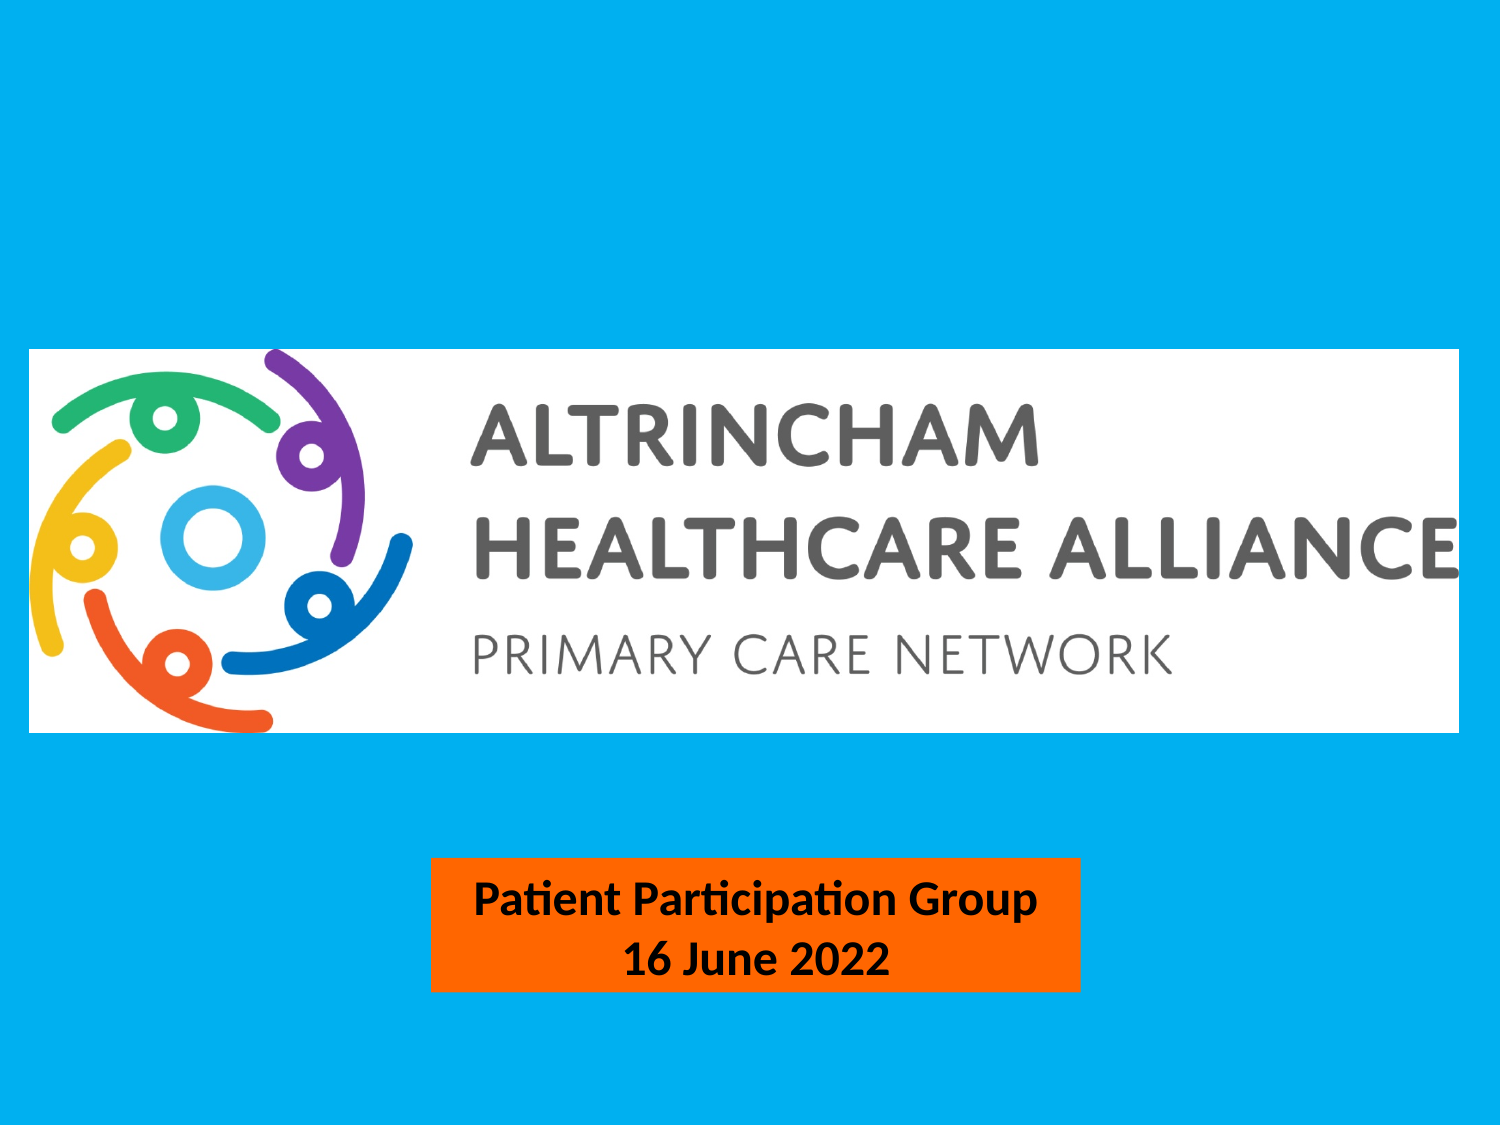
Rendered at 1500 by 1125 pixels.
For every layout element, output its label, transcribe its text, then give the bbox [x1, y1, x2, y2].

picture [30, 350, 1458, 732]
text_box Patient Participation Group 16 June 2022 [431, 857, 1081, 993]
